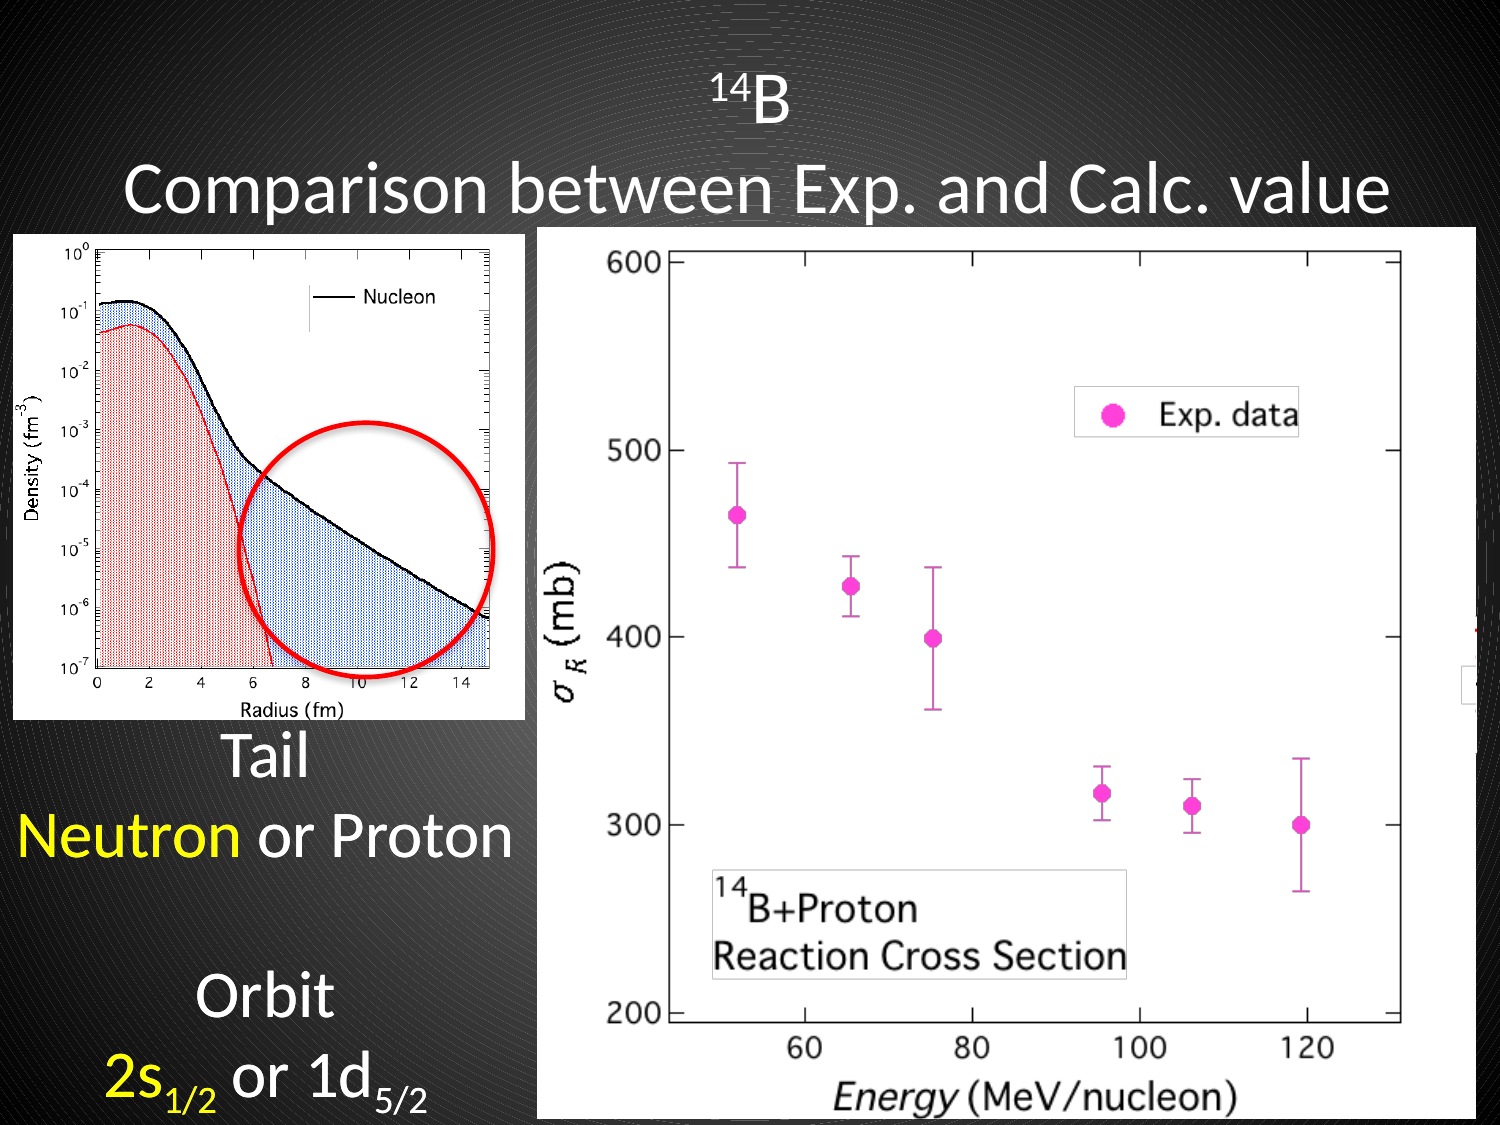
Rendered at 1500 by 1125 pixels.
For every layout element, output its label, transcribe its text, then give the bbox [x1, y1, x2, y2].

picture [536, 226, 1477, 1120]
picture [12, 234, 526, 721]
text_box Tail Neutron or Proton Orbit 2s1/2 or 1d5/2 [0, 703, 531, 1125]
title 14B Comparison between Exp. and Calc. value [75, 45, 1425, 233]
